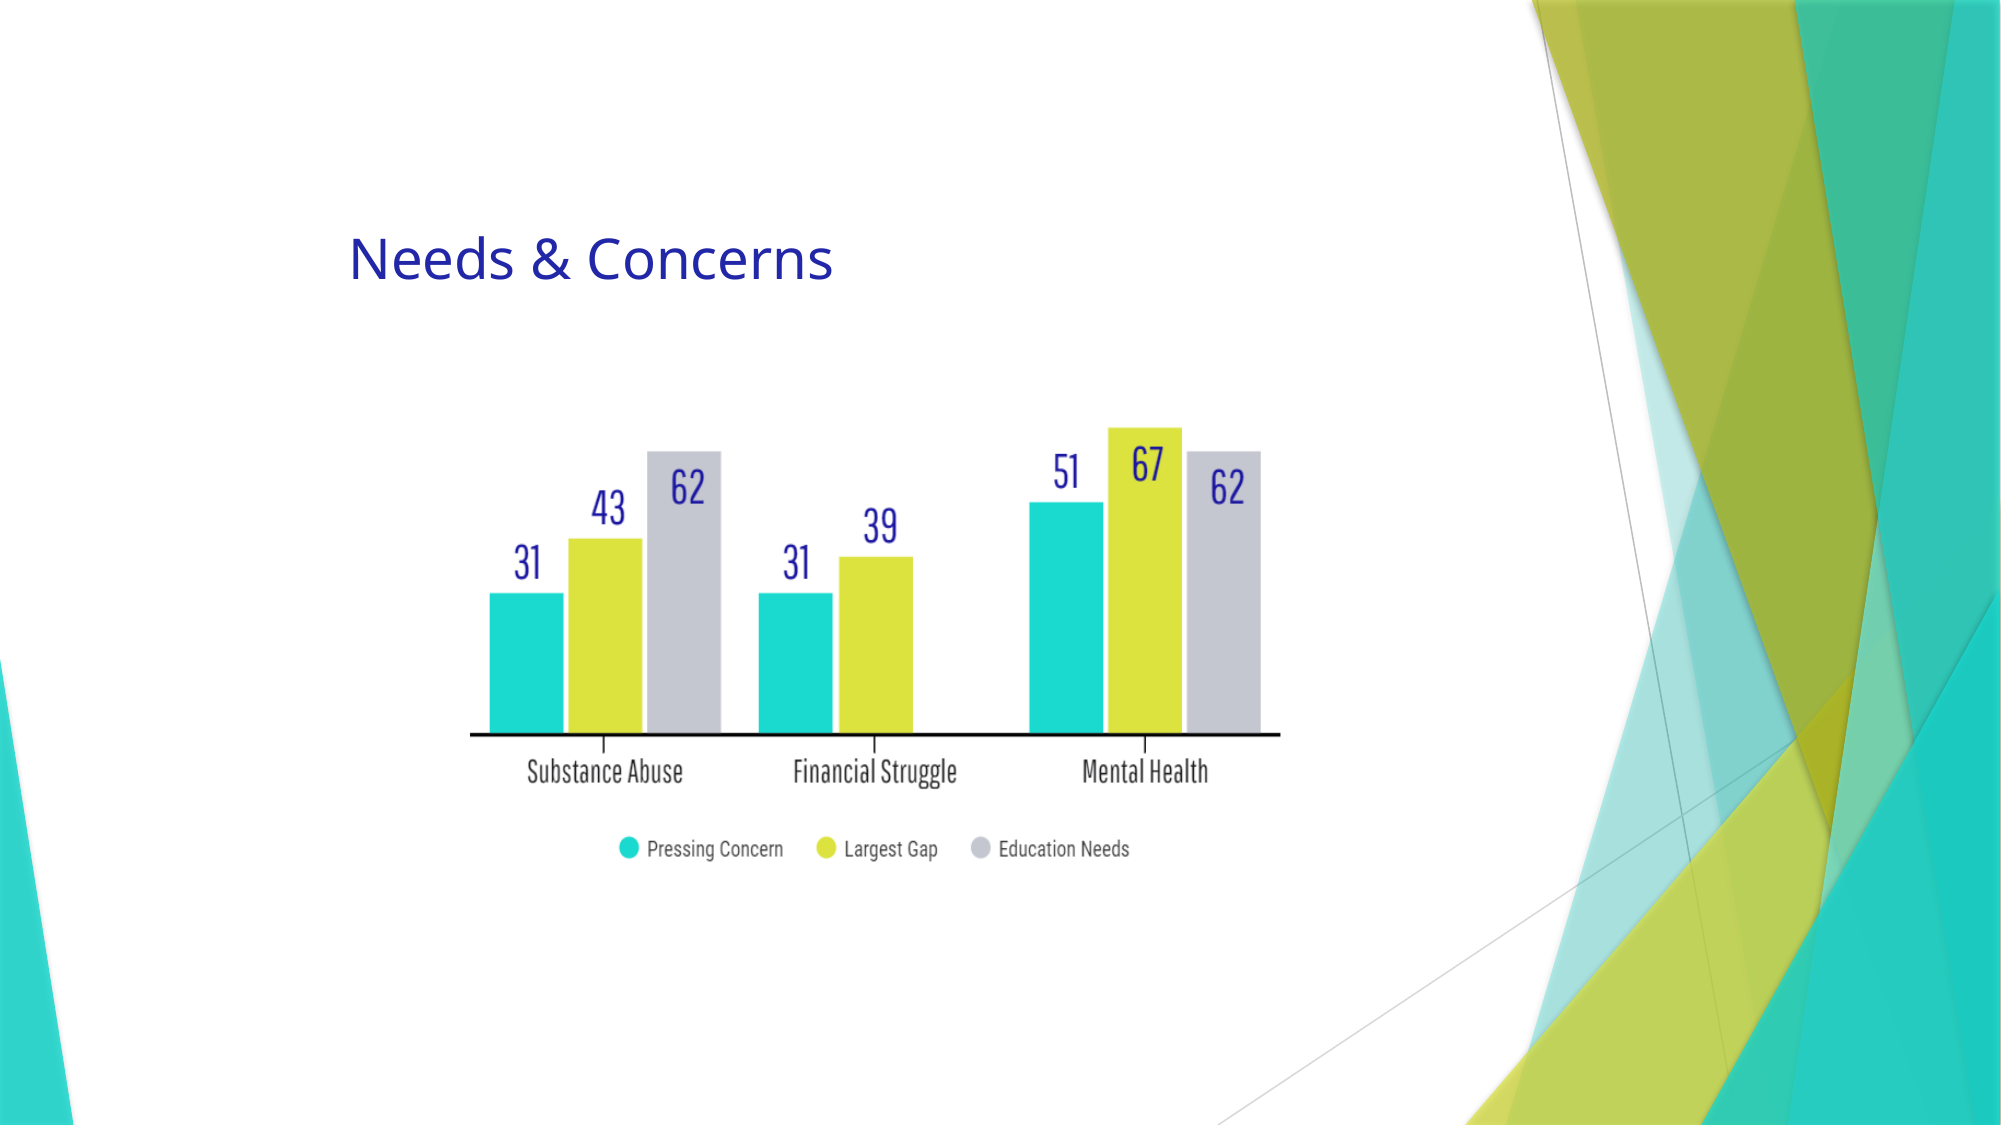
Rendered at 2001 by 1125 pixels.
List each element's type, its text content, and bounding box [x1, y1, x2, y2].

picture [446, 365, 1310, 871]
title Needs & Concerns [333, 215, 1391, 379]
